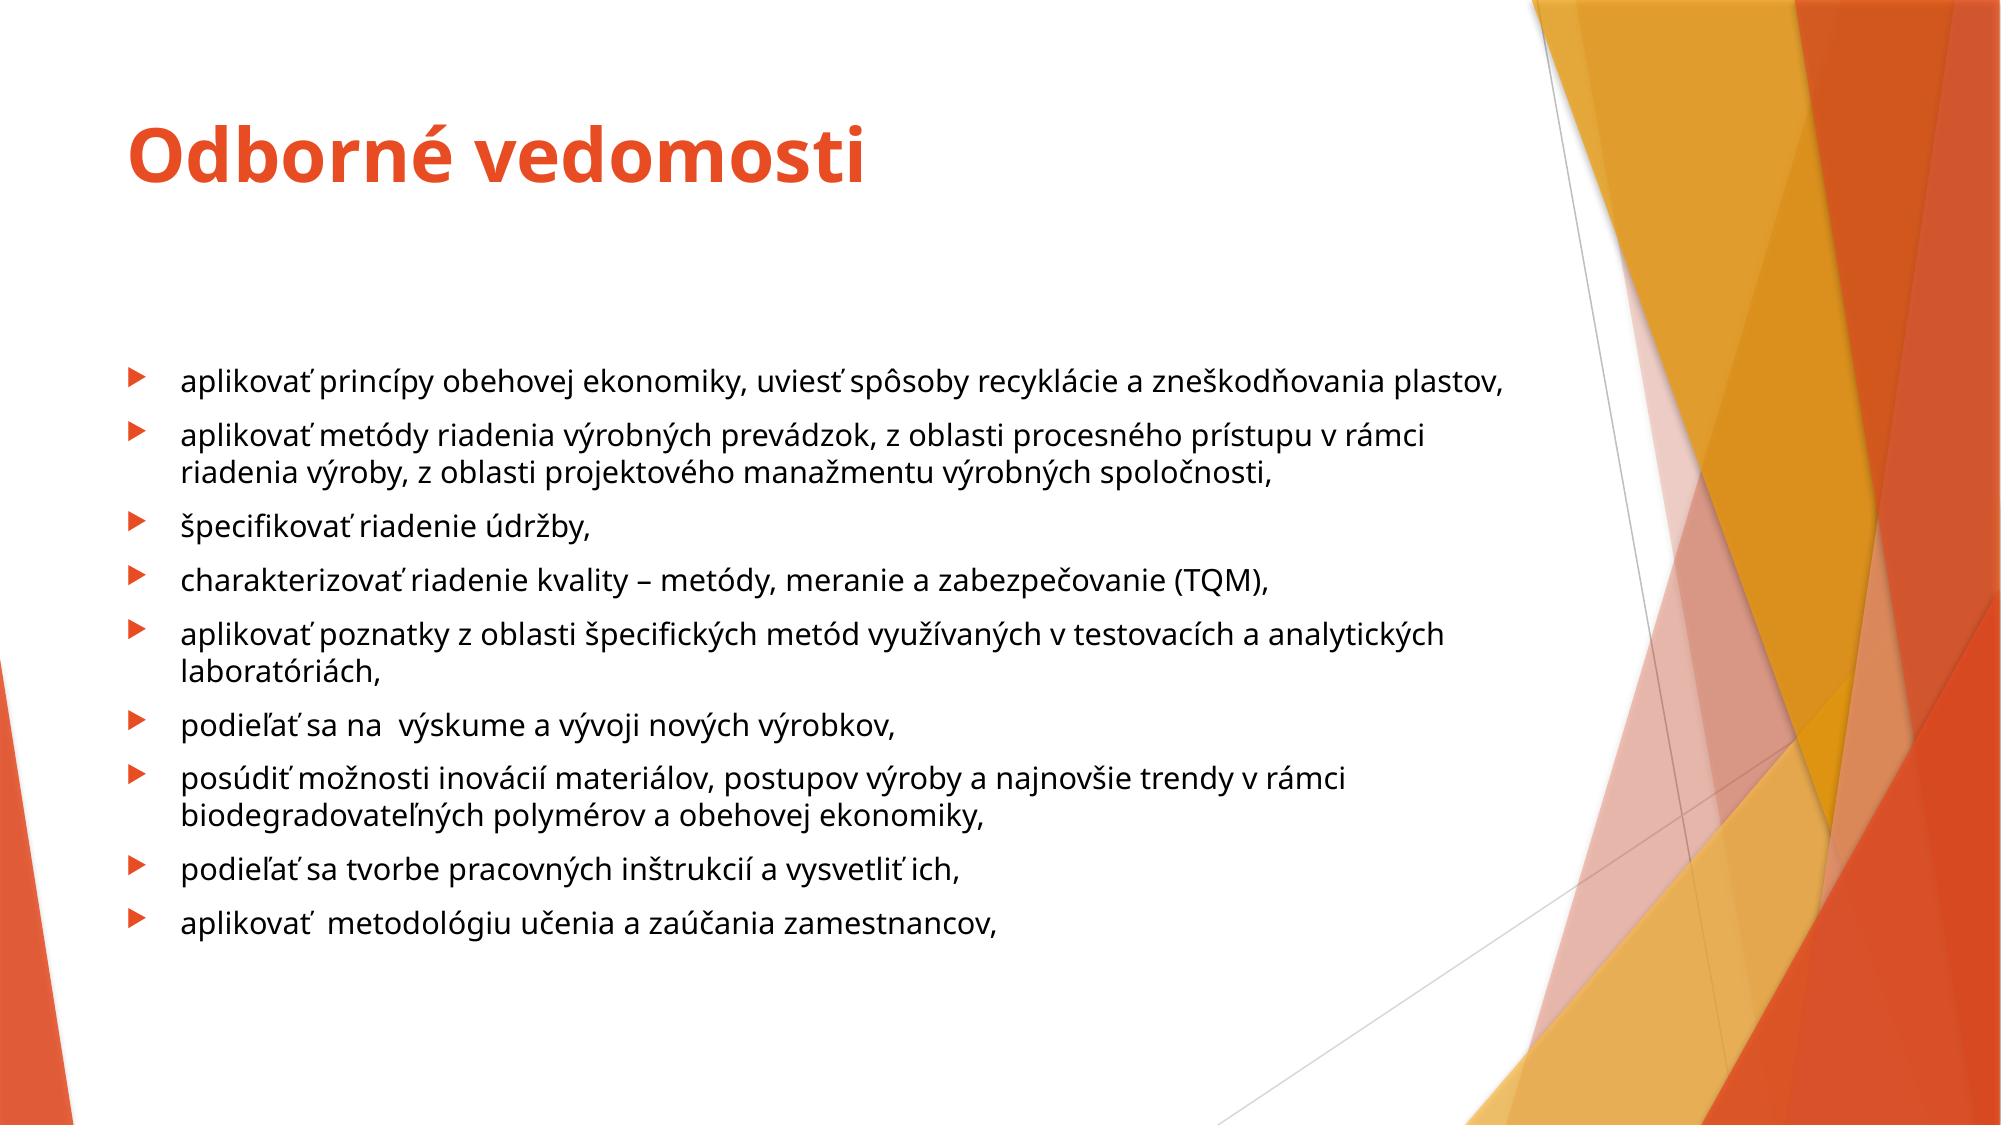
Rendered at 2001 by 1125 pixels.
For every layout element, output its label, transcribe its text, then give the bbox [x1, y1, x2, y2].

list aplikovať princípy obehovej ekonomiky, uviesť spôsoby recyklácie a zneškodňovania plastov, aplikovať metódy riadenia výrobných prevádzok, z oblasti procesného prístupu v rámci riadenia výroby, z oblasti projektového manažmentu výrobných spoločnosti, špecifikovať riadenie údržby, charakterizovať riadenie kvality – metódy, meranie a zabezpečovanie (TQM), aplikovať poznatky z oblasti špecifických metód využívaných v testovacích a analytických laboratóriách, podieľať sa na výskume a vývoji nových výrobkov, posúdiť možnosti inovácií materiálov, postupov výroby a najnovšie trendy v rámci biodegradovateľných polymérov a obehovej ekonomiky, podieľať sa tvorbe pracovných inštrukcií a vysvetliť ich, aplikovať metodológiu učenia a zaúčania zamestnancov, [111, 354, 1522, 992]
title Odborné vedomosti [111, 99, 1522, 317]
